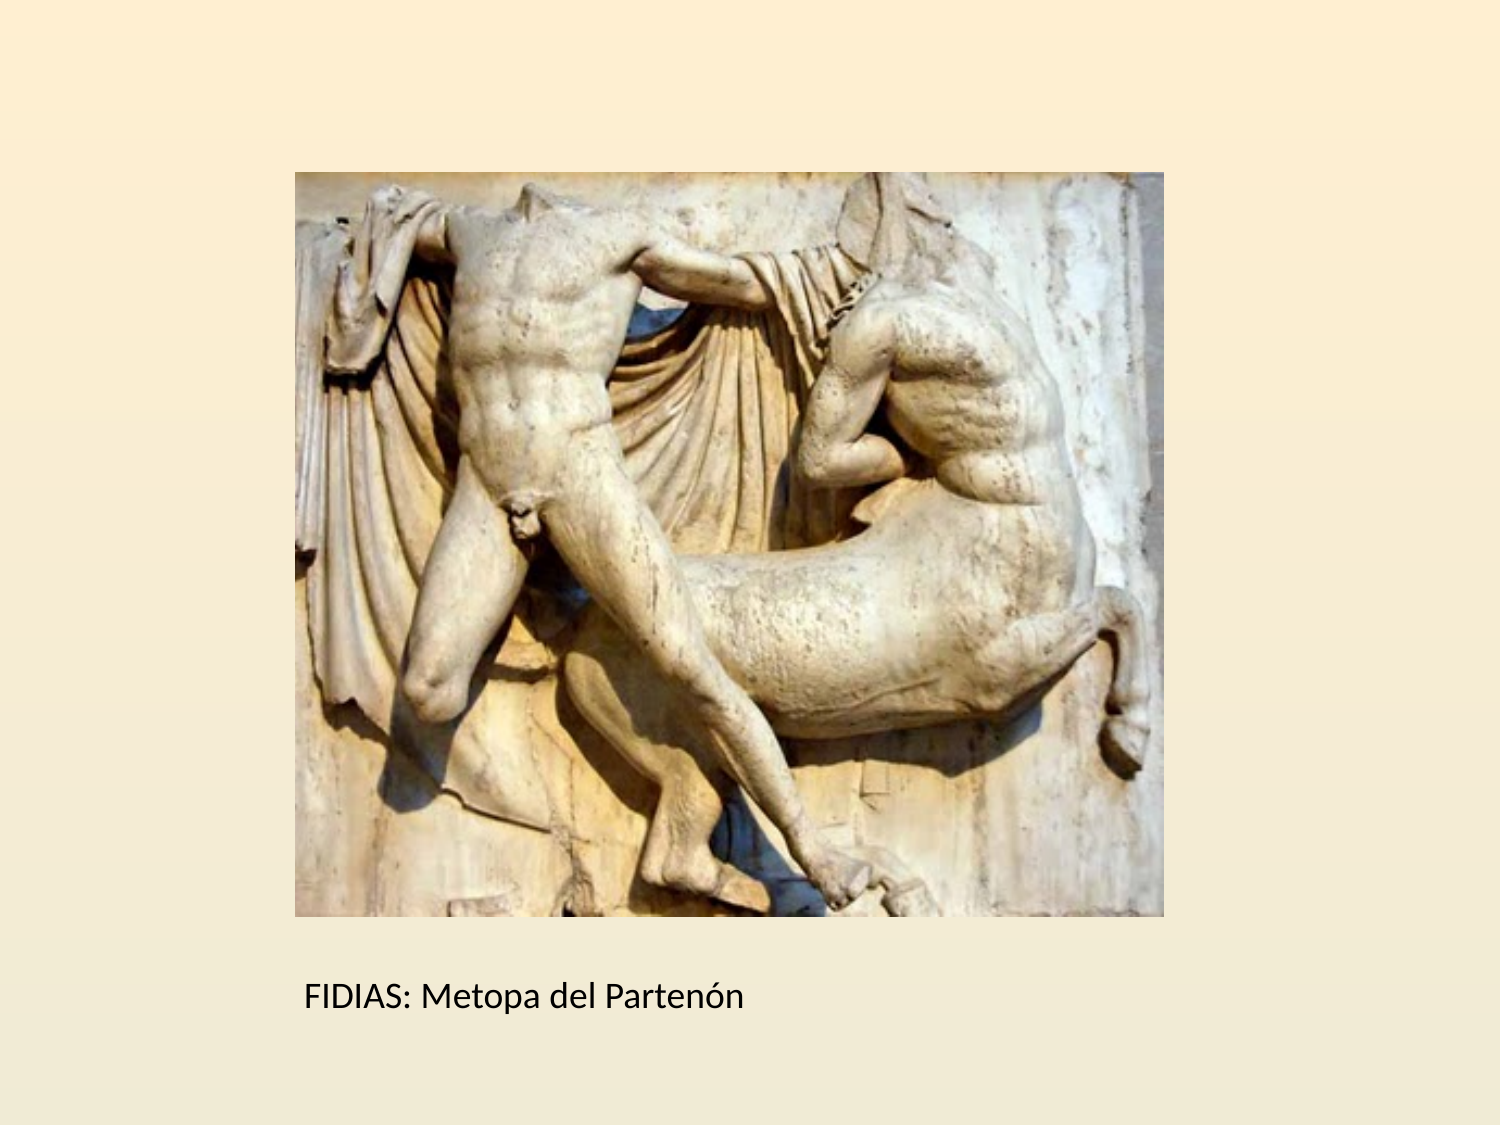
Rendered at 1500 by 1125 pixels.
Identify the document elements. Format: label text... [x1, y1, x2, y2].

text_box FIDIAS: Metopa del Partenón [289, 964, 987, 1024]
picture [295, 172, 1164, 918]
